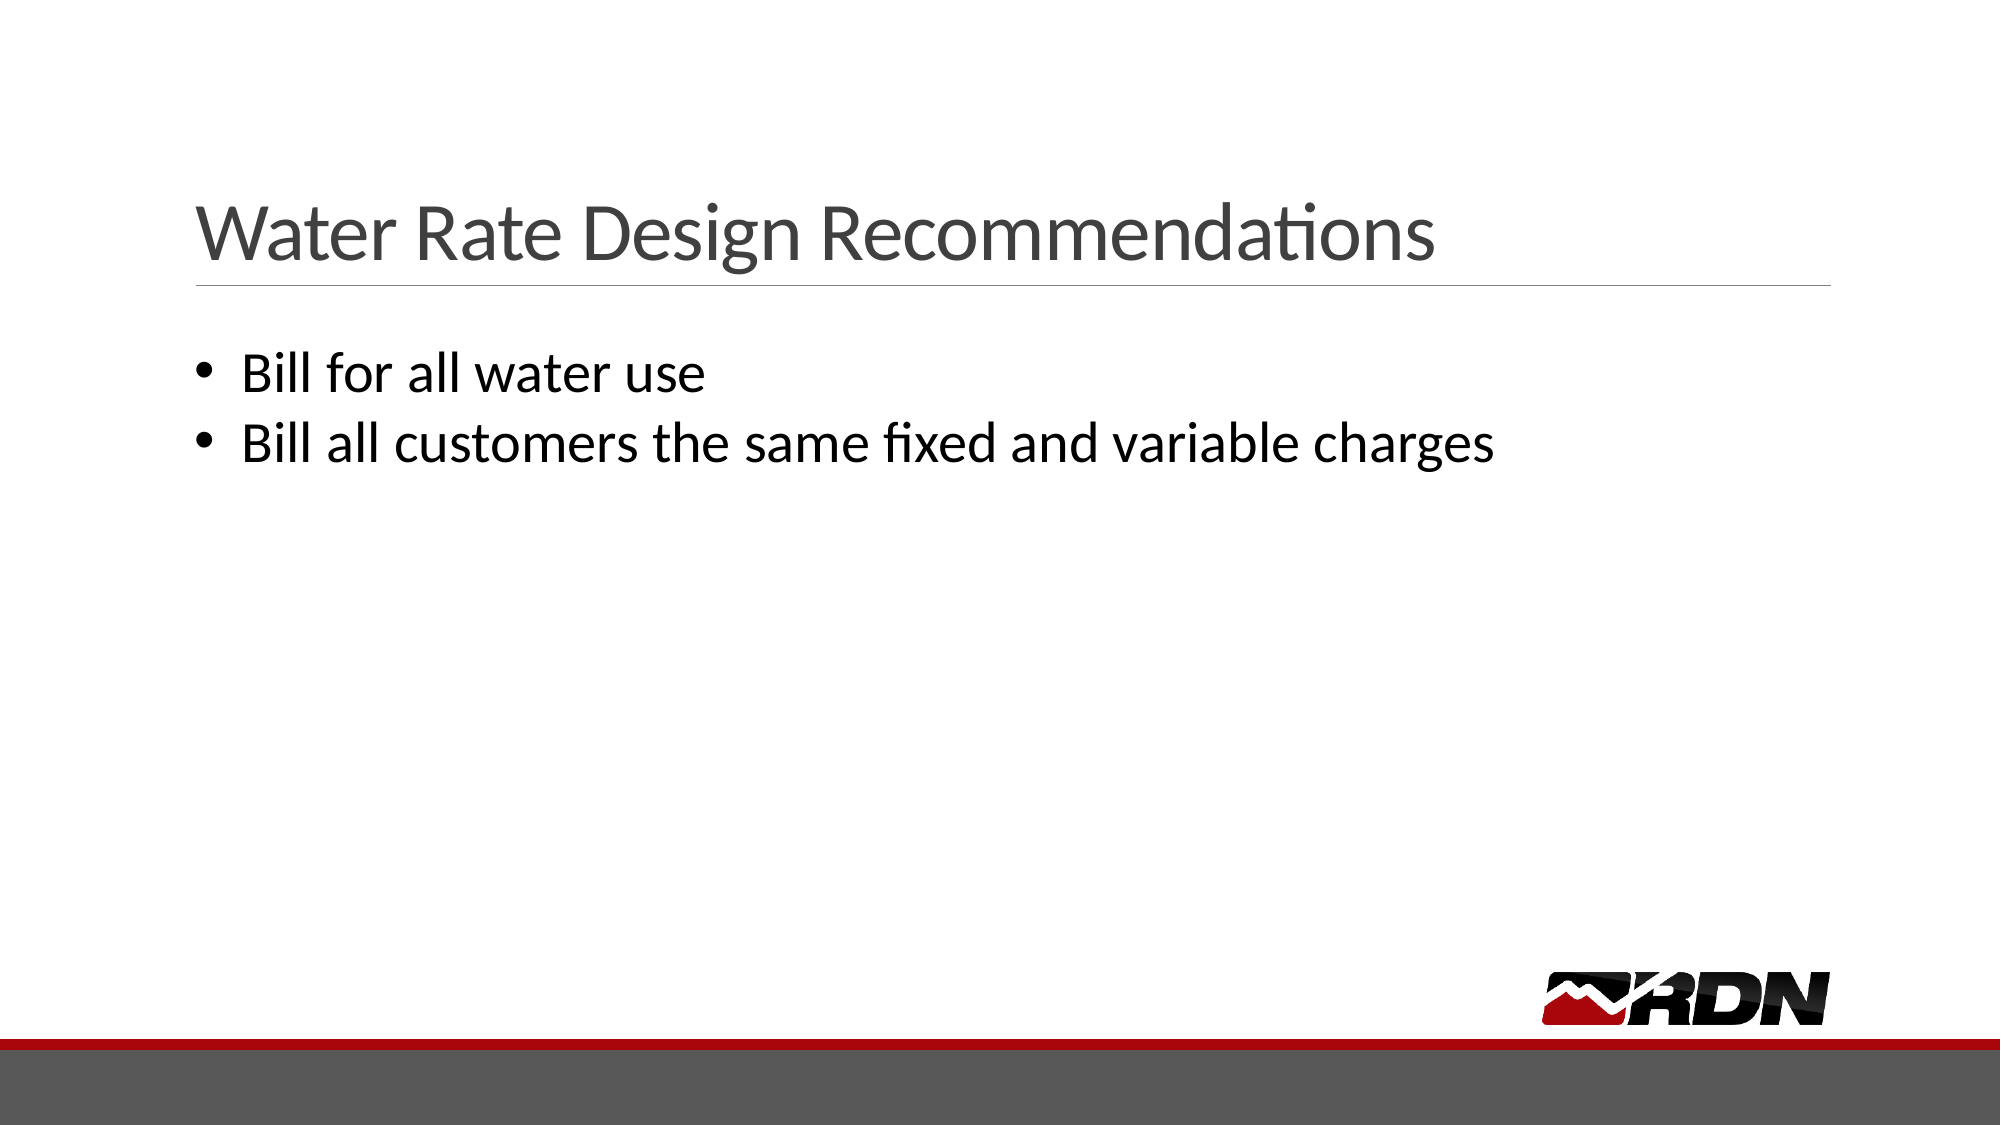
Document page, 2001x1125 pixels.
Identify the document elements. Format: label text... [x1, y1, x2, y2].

text_box Bill for all water use Bill all customers the same fixed and variable charges [180, 326, 1597, 482]
title Water Rate Design Recommendations [180, 47, 1830, 285]
picture [1542, 972, 1830, 1025]
